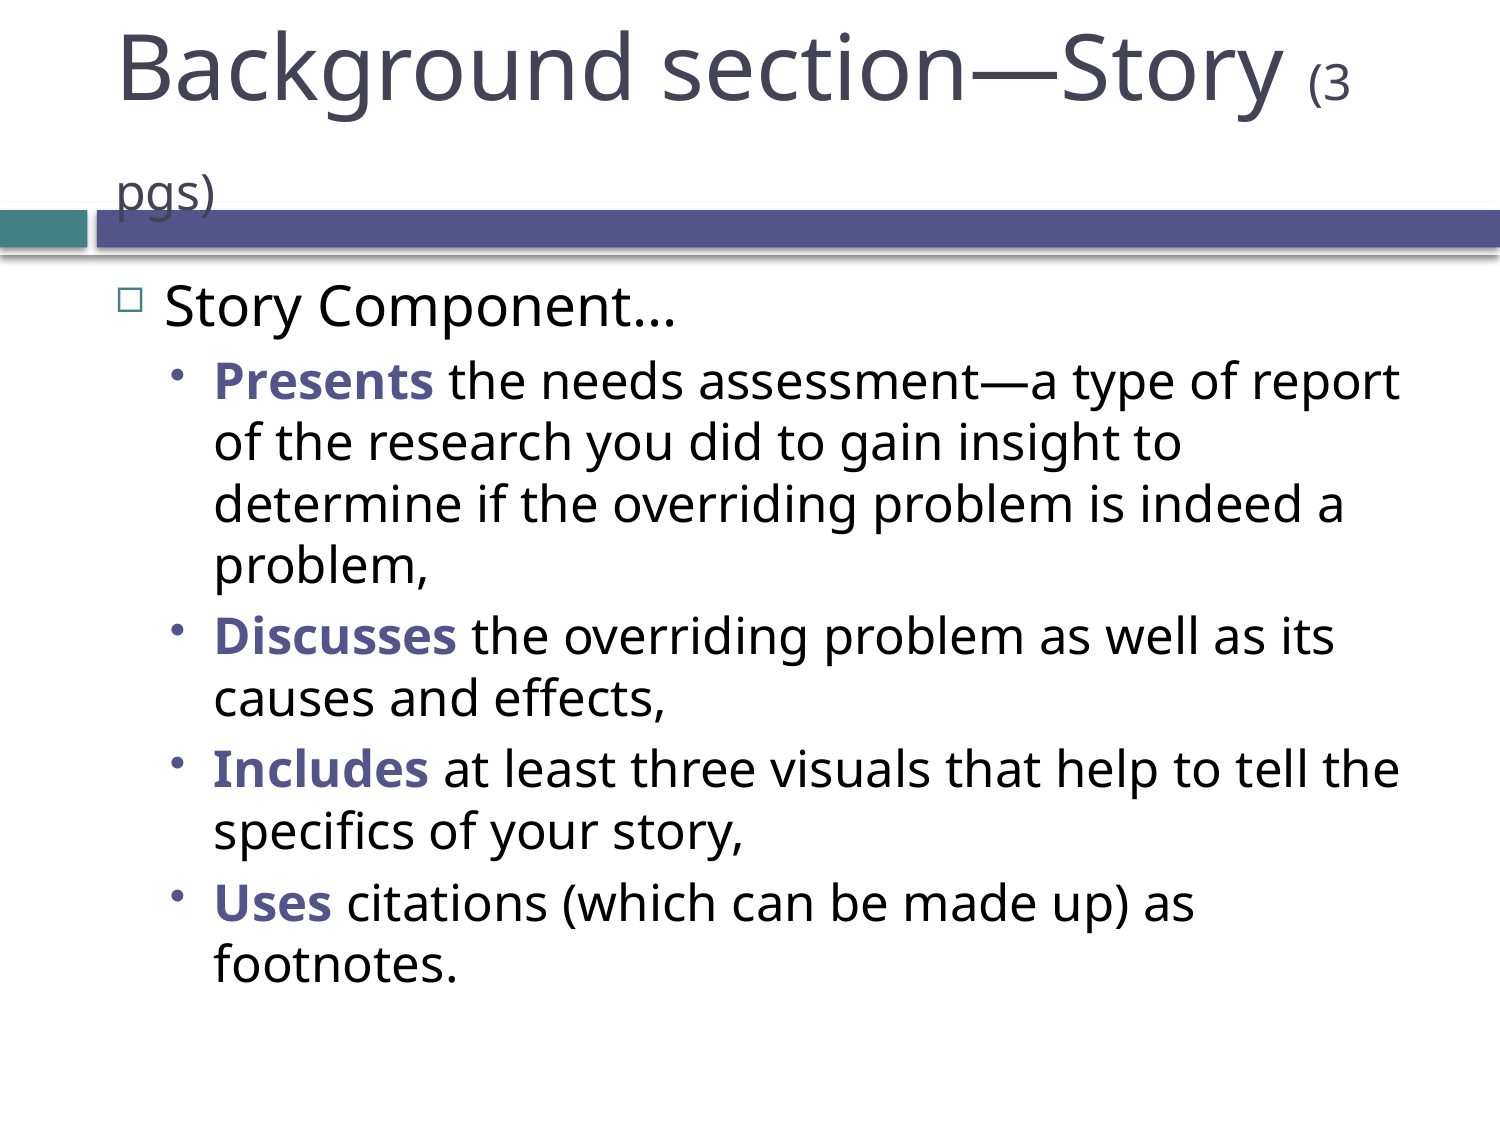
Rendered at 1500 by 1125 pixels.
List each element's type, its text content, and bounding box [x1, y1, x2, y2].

title Background section—Story (3 pgs) [100, 37, 1438, 200]
list Story Component... Presents the needs assessment—a type of report of the research you did to gain insight to determine if the overriding problem is indeed a problem, Discusses the overriding problem as well as its causes and effects, Includes at least three visuals that help to tell the specifics of your story, Uses citations (which can be made up) as footnotes. [100, 262, 1438, 1000]
